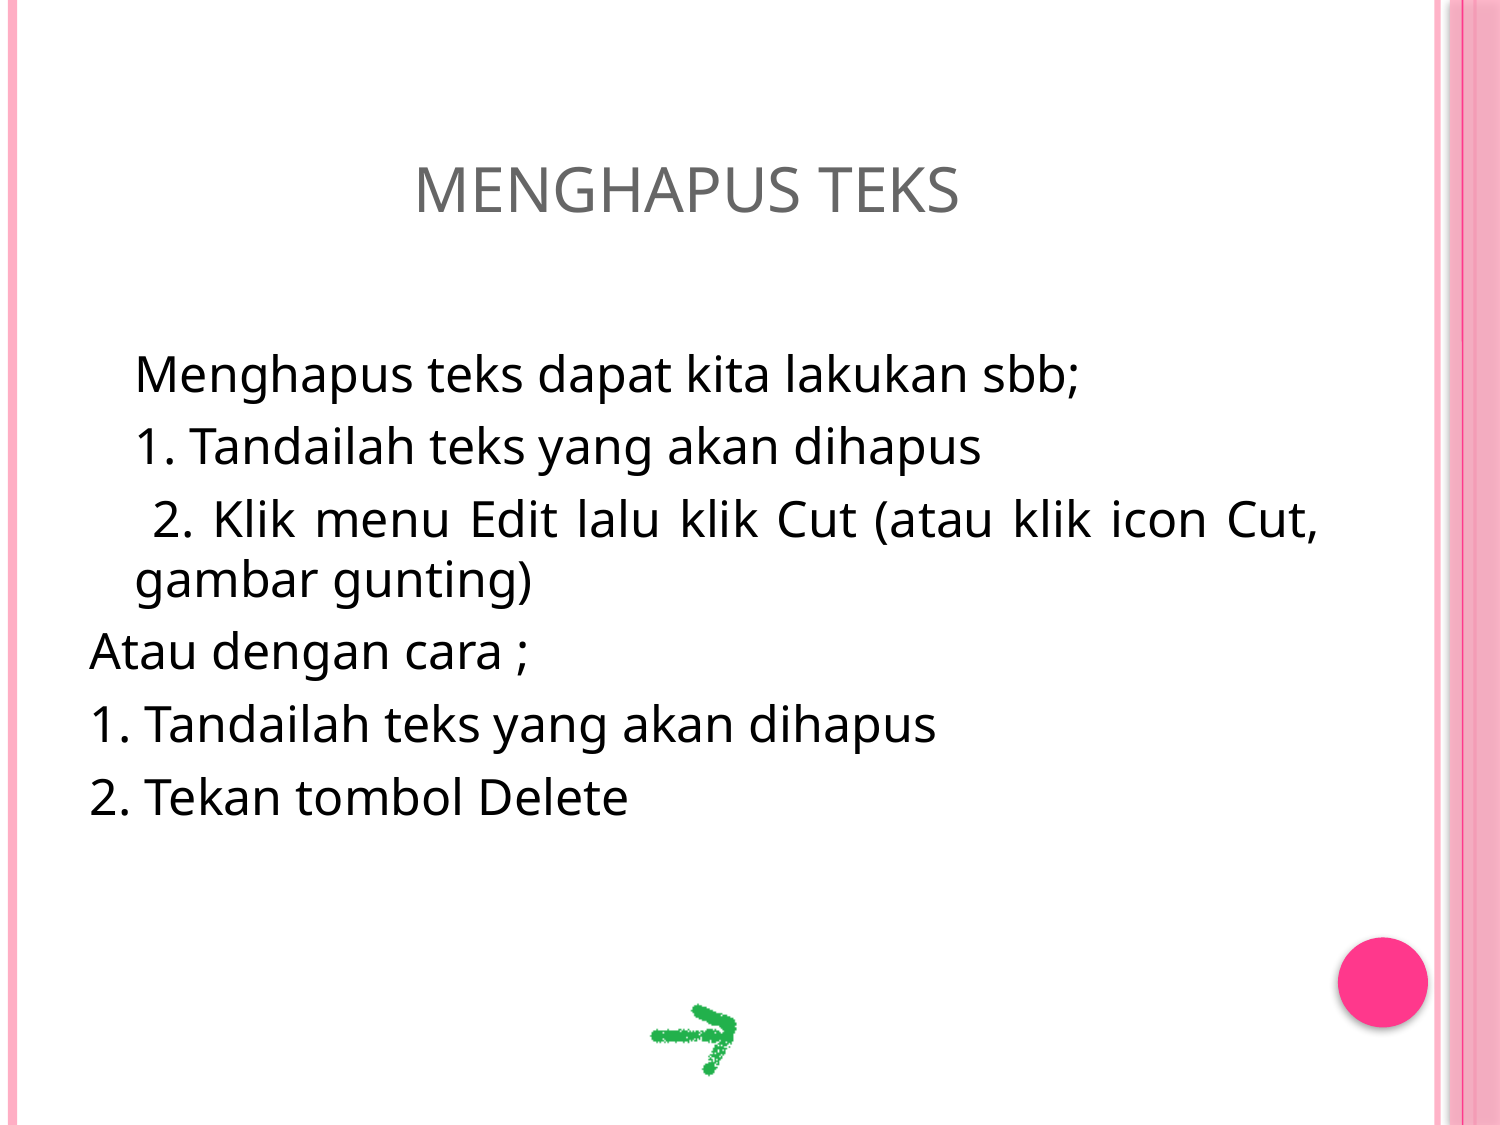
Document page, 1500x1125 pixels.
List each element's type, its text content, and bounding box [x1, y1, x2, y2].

title Menghapus Teks [75, 45, 1300, 233]
picture [643, 995, 752, 1086]
list Menghapus teks dapat kita lakukan sbb; 1. Tandailah teks yang akan dihapus 2. Klik menu Edit lalu klik Cut (atau klik icon Cut, gambar gunting) Atau dengan cara ; 1. Tandailah teks yang akan dihapus 2. Tekan tombol Delete [75, 262, 1336, 1020]
